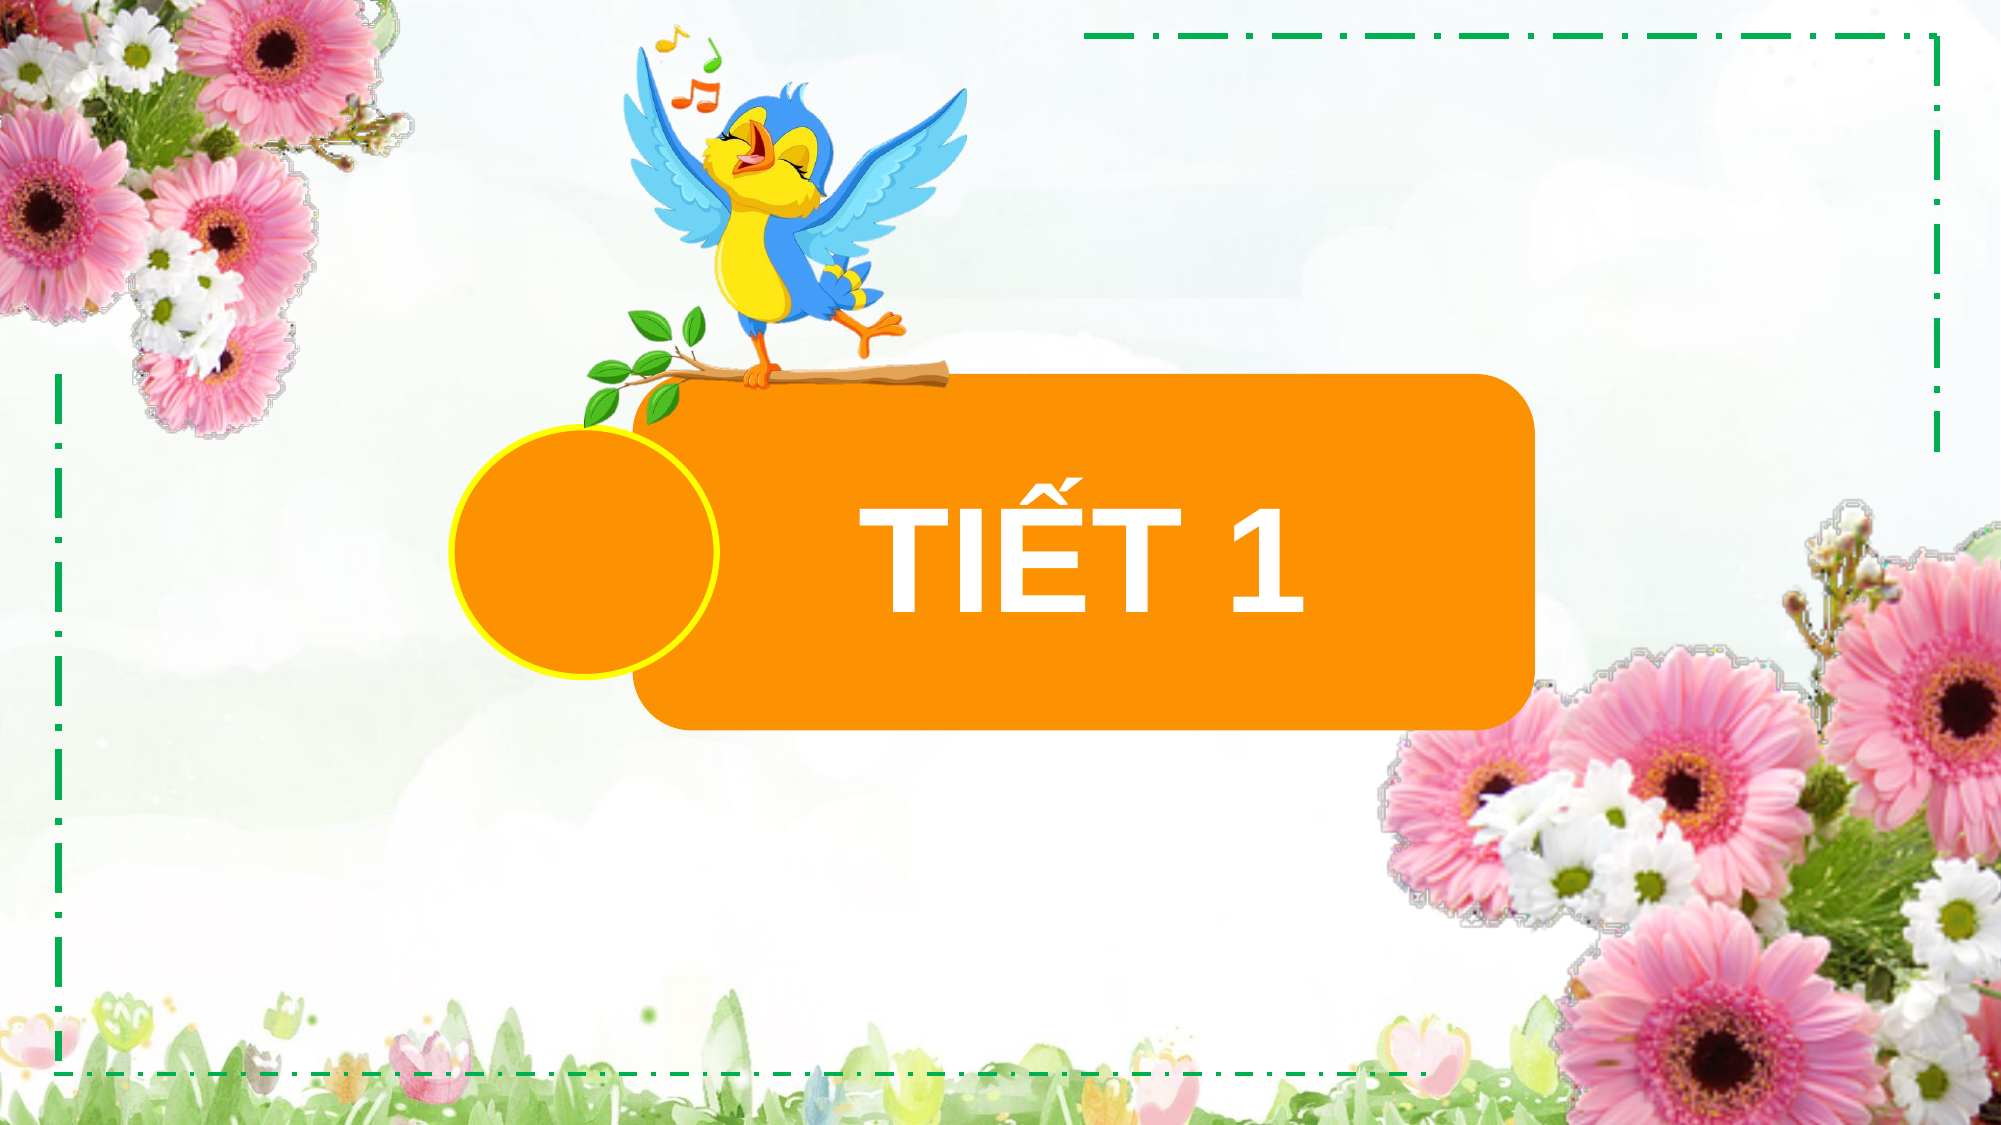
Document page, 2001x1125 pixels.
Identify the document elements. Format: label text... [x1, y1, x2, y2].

picture [0, 0, 2001, 1125]
text_box TIẾT 1 [632, 373, 1535, 731]
text_box [451, 427, 717, 678]
